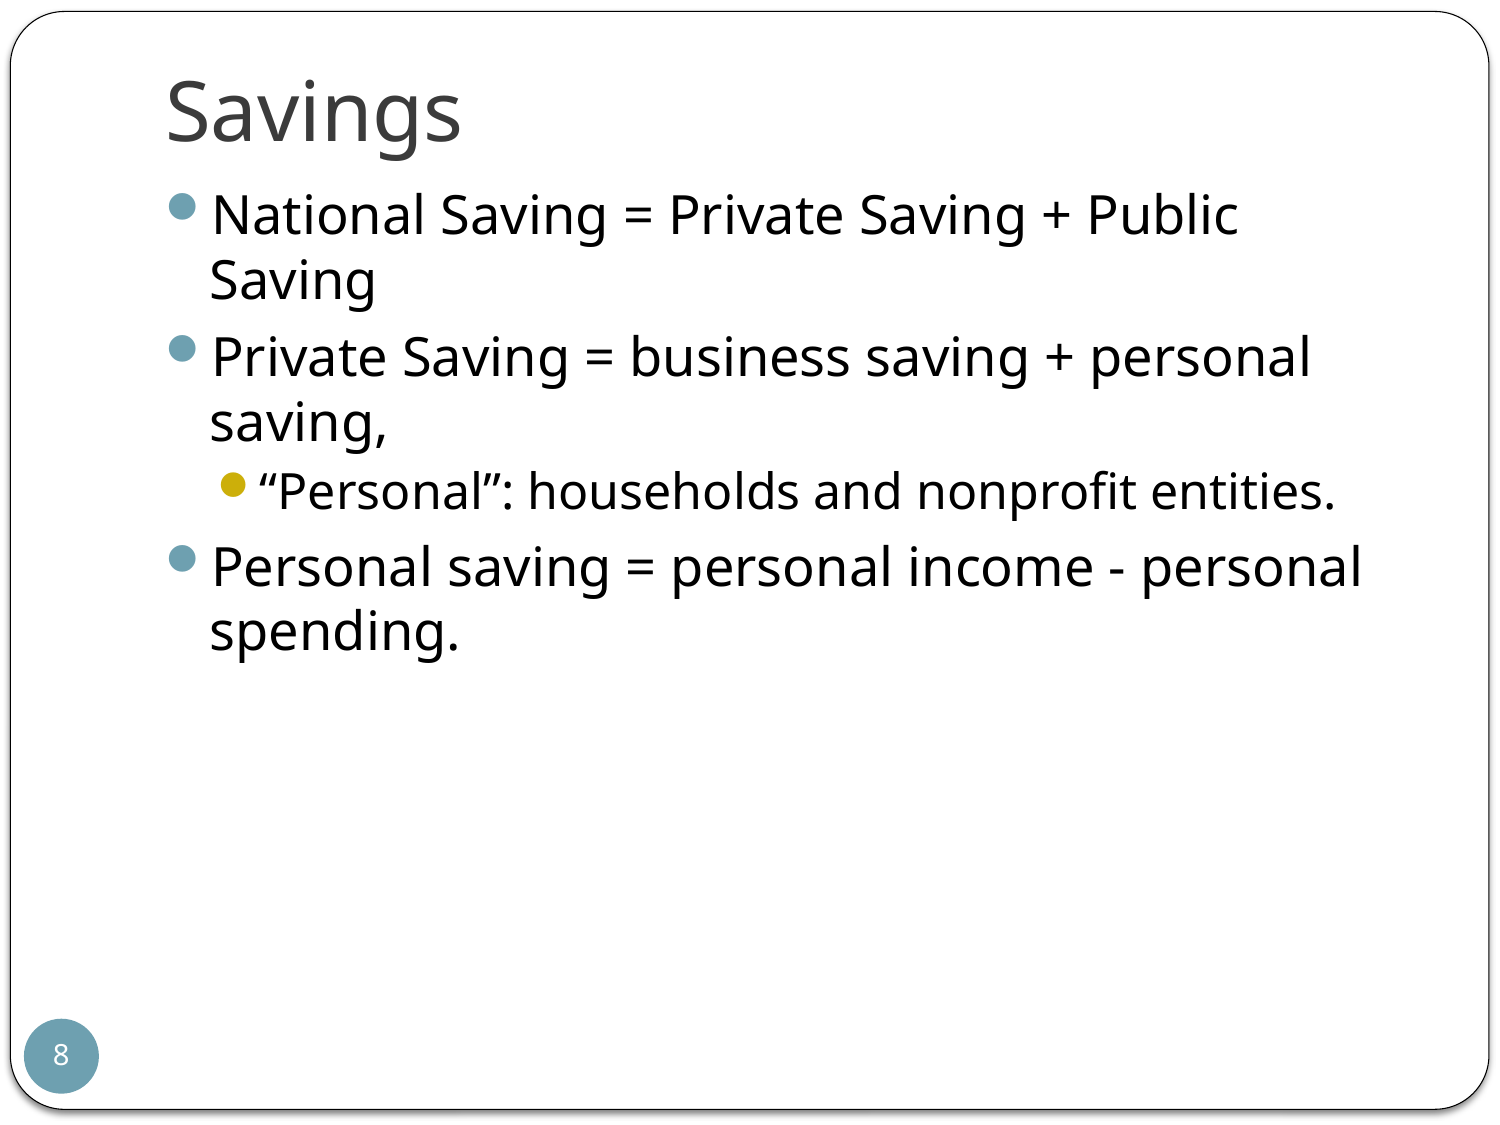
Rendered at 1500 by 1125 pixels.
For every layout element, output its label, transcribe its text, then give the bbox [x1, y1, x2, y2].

list National Saving = Private Saving + Public Saving Private Saving = business saving + personal saving, “Personal”: households and nonprofit entities. Personal saving = personal income - personal spending. [150, 172, 1425, 988]
slide_number 8 [23, 1018, 99, 1094]
title Savings [150, 45, 1425, 172]
